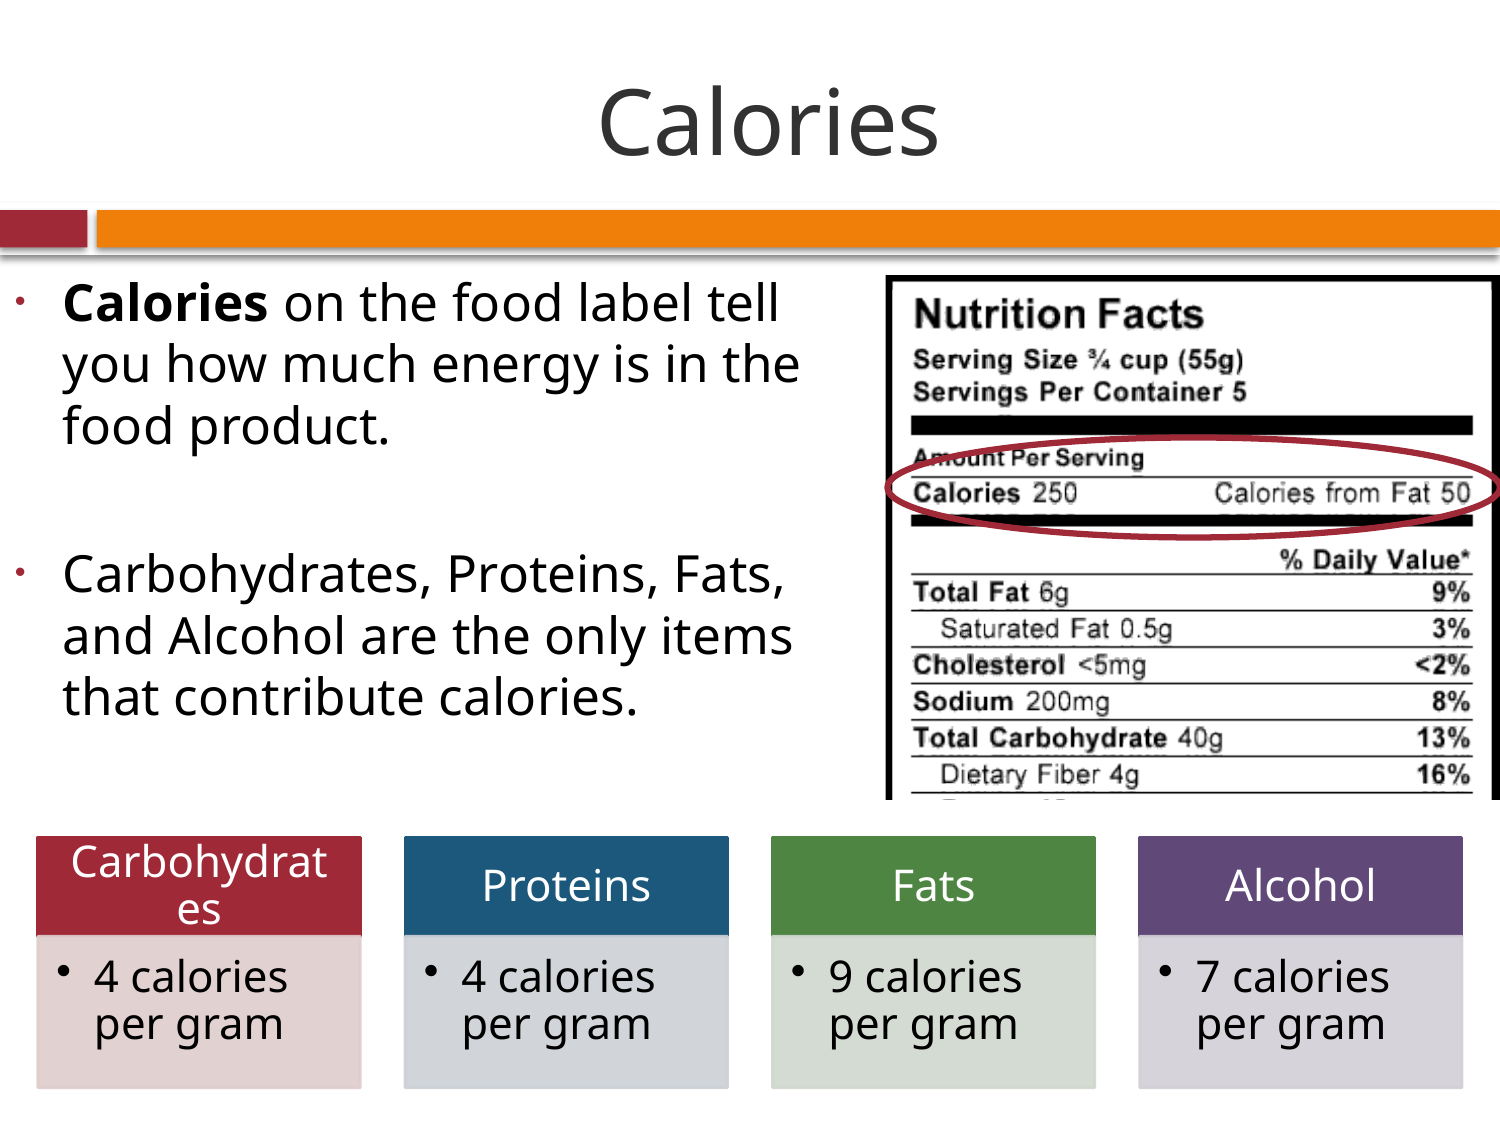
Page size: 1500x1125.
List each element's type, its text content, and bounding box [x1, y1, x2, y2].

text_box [37, 799, 1463, 1125]
picture [885, 274, 1500, 801]
list Calories on the food label tell you how much energy is in the food product. Carbohydrates, Proteins, Fats, and Alcohol are the only items that contribute calories. [0, 262, 863, 738]
title Calories [100, 37, 1438, 200]
